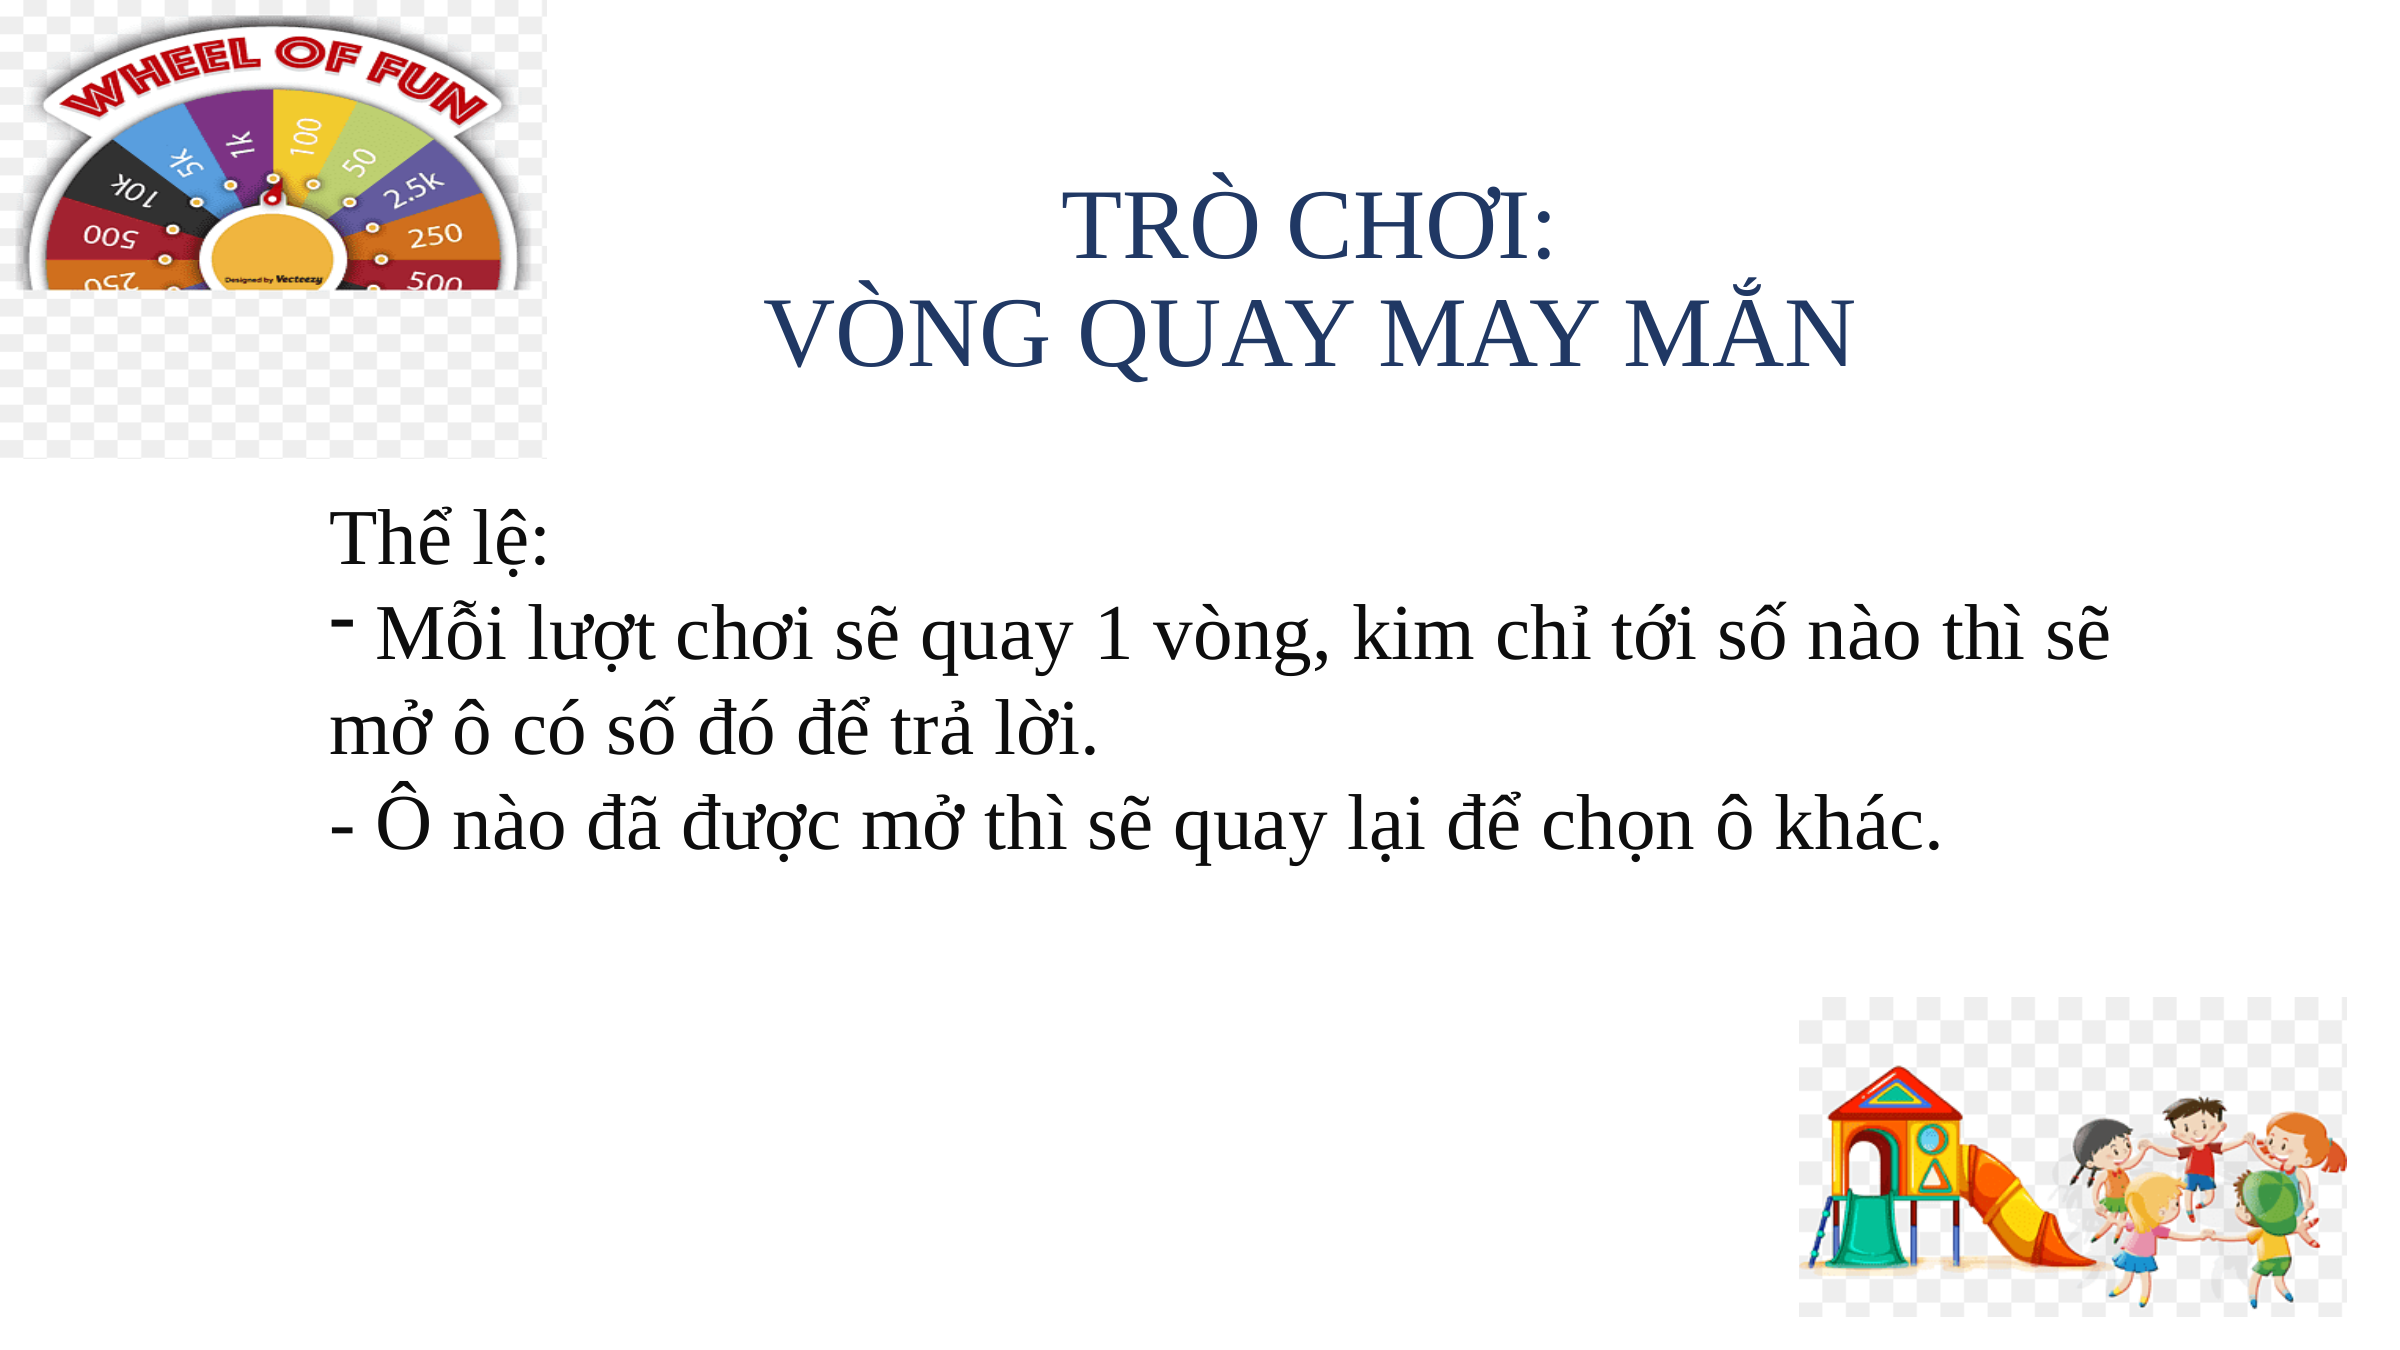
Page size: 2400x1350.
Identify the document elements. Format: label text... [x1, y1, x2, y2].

picture [0, 0, 547, 459]
title TRÒ CHƠI: VÒNG QUAY MAY MẮN [547, 155, 2211, 398]
text_box Thể lệ: Mỗi lượt chơi sẽ quay 1 vòng, kim chỉ tới số nào thì sẽ mở ô có số đó để trả lời. - Ô nào đã được mở thì sẽ quay lại để chọn ô khác. [311, 476, 2242, 970]
picture [1799, 997, 2347, 1317]
